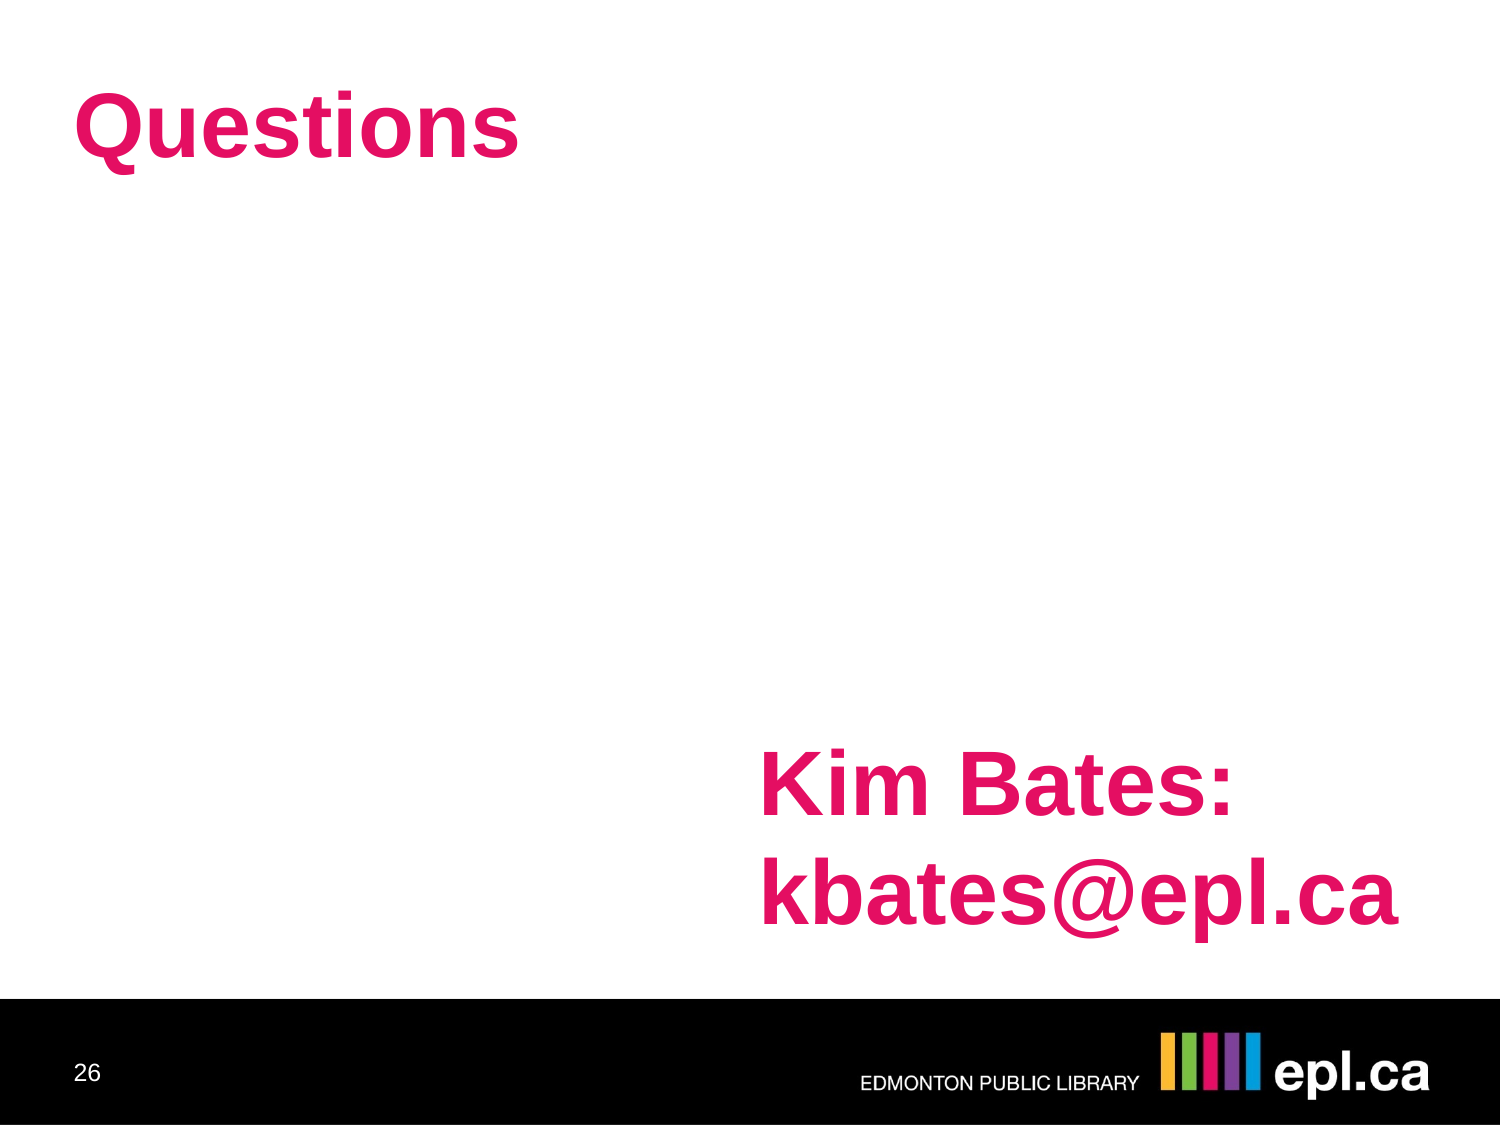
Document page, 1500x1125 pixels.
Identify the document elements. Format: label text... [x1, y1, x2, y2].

picture [0, 0, 1500, 1125]
slide_number 26 [58, 1041, 409, 1102]
text_box Kim Bates: kbates@epl.ca [744, 715, 1430, 951]
list Questions [58, 58, 1430, 247]
